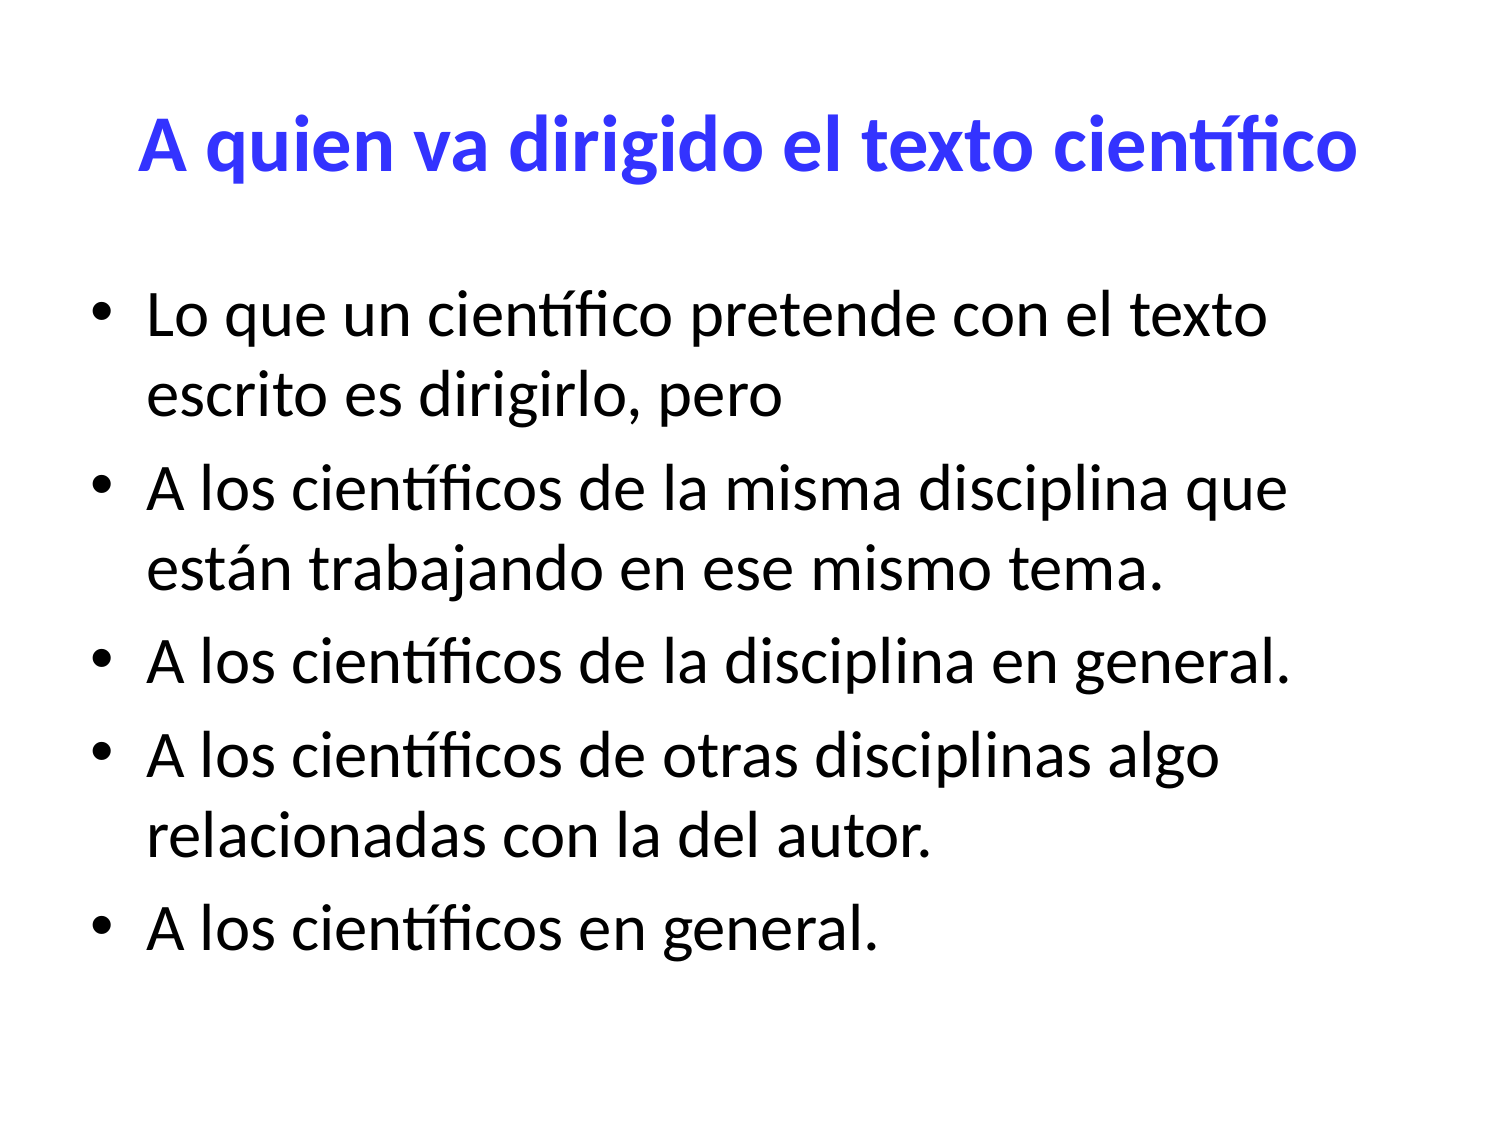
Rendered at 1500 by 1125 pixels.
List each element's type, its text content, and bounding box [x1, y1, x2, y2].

list Lo que un científico pretende con el texto escrito es dirigirlo, pero A los científicos de la misma disciplina que están trabajando en ese mismo tema. A los científicos de la disciplina en general. A los científicos de otras disciplinas algo relacionadas con la del autor. A los científicos en general. [75, 262, 1425, 1005]
title A quien va dirigido el texto científico [75, 45, 1425, 233]
